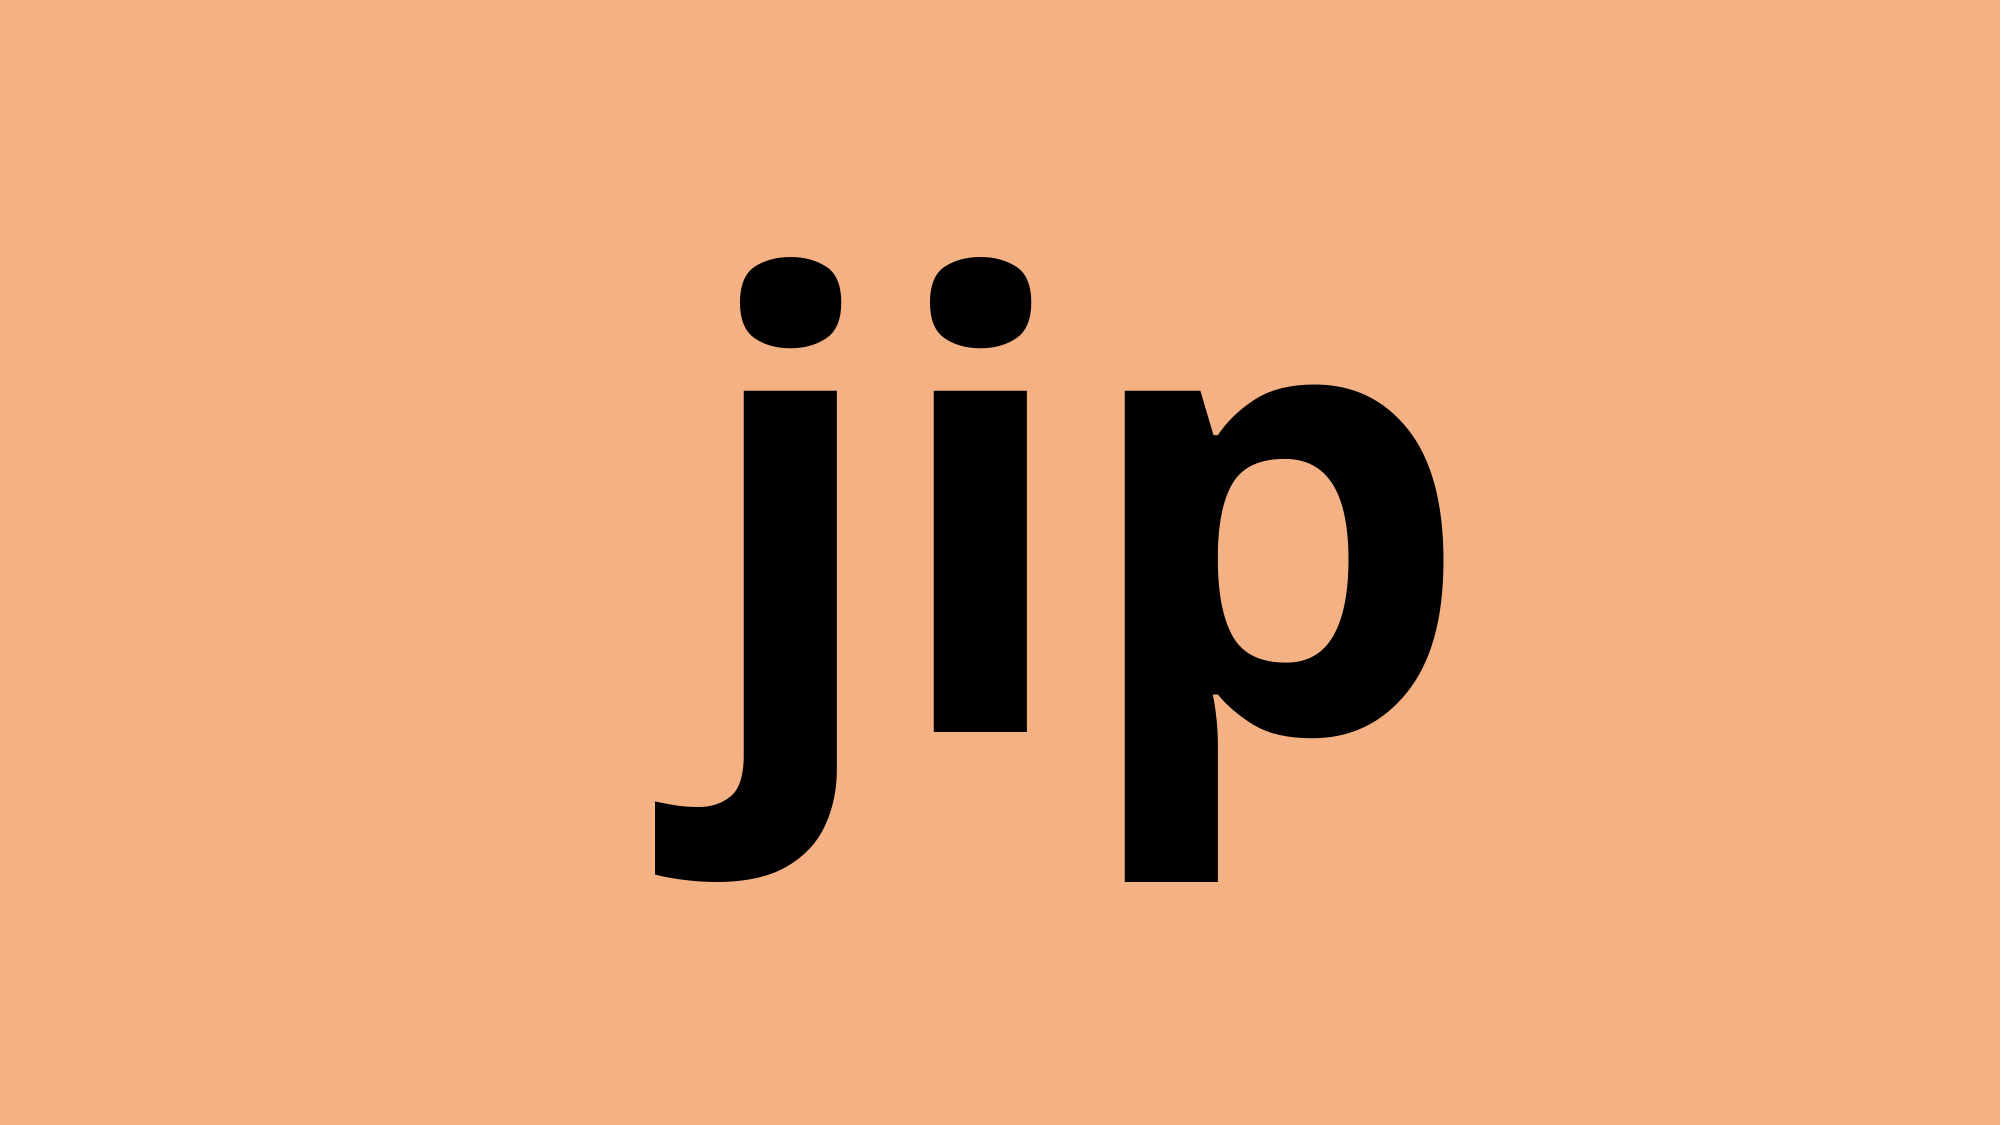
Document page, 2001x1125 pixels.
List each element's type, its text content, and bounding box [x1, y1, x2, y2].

title jip [680, 421, 2000, 639]
